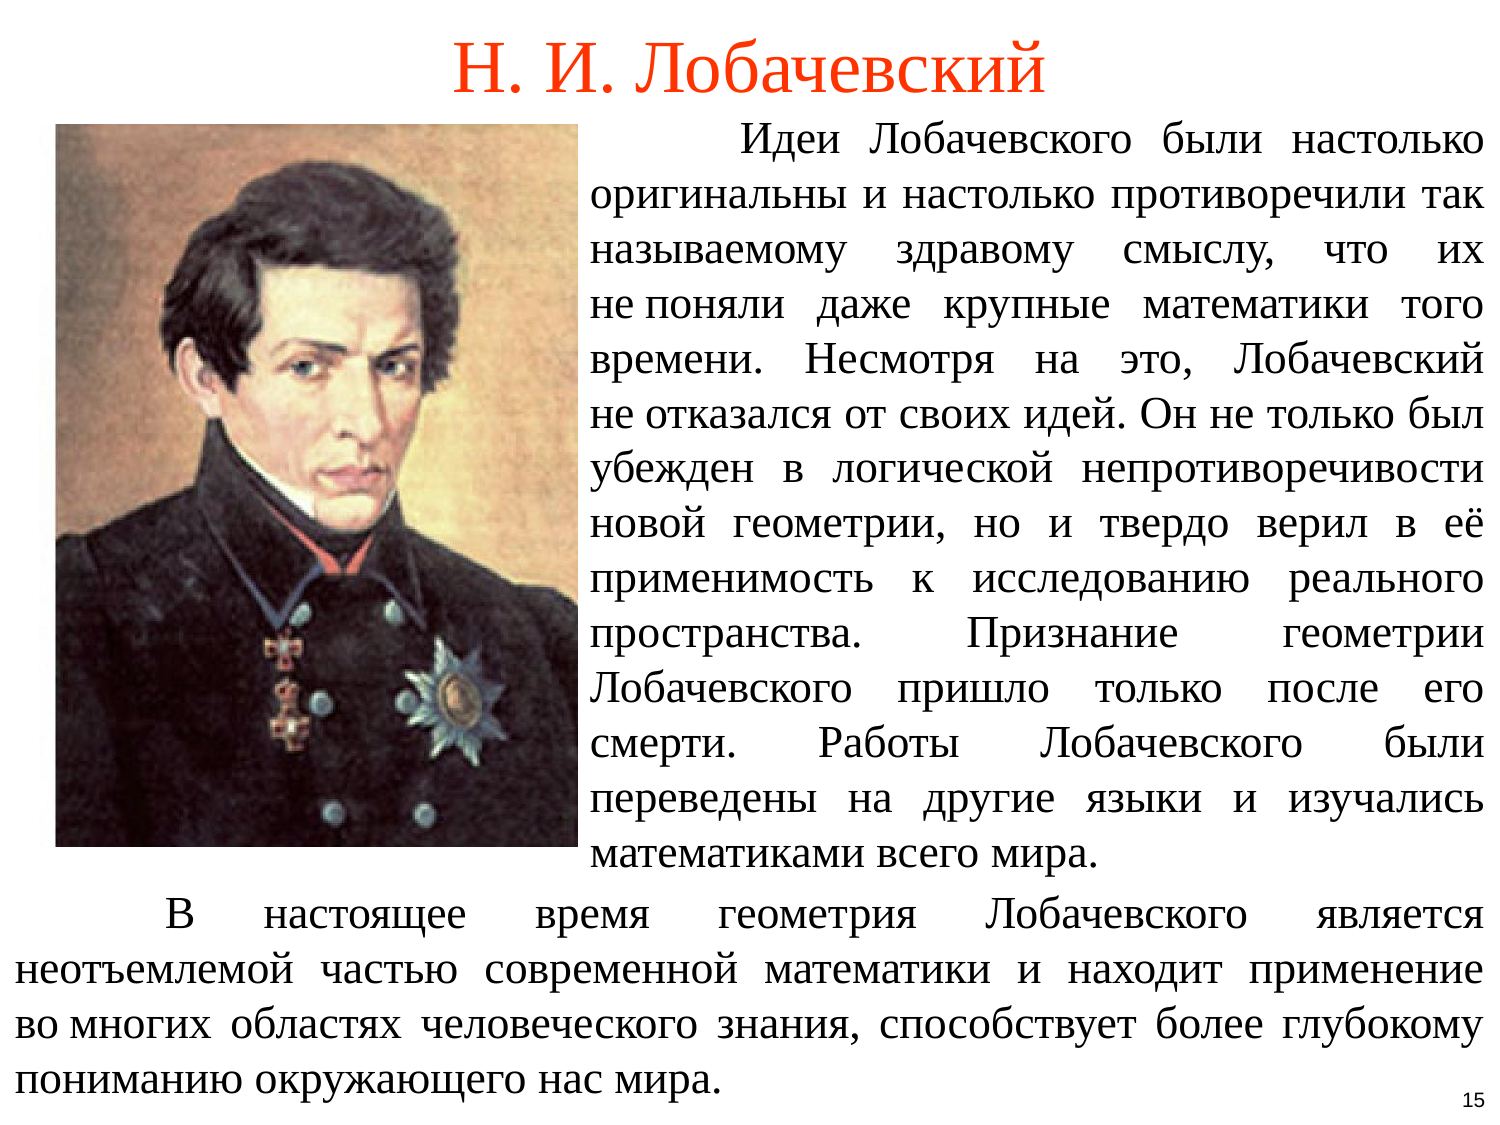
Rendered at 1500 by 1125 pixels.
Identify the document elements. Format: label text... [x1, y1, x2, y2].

title Н. И. Лобачевский [112, 24, 1388, 100]
text_box В настоящее время геометрия Лобачевского является неотъемлемой частью современной математики и находит применение во многих областях человеческого знания, способствует более глубокому пониманию окружающего нас мира. [0, 874, 1500, 1110]
text_box Идеи Лобачевского были настолько оригинальны и настолько противоречили так называемому здравому смыслу, что их не поняли даже крупные математики того времени. Несмотря на это, Лобачевский не отказался от своих идей. Он не только был убежден в логической непротиворечивости новой геометрии, но и твердо верил в её применимость к исследованию реального пространства. Признание геометрии Лобачевского пришло только после его смерти. Работы Лобачевского были переведены на другие языки и изучались математиками всего мира. [575, 99, 1500, 874]
slide_number 15 [1417, 1079, 1500, 1125]
picture [0, 124, 578, 848]
